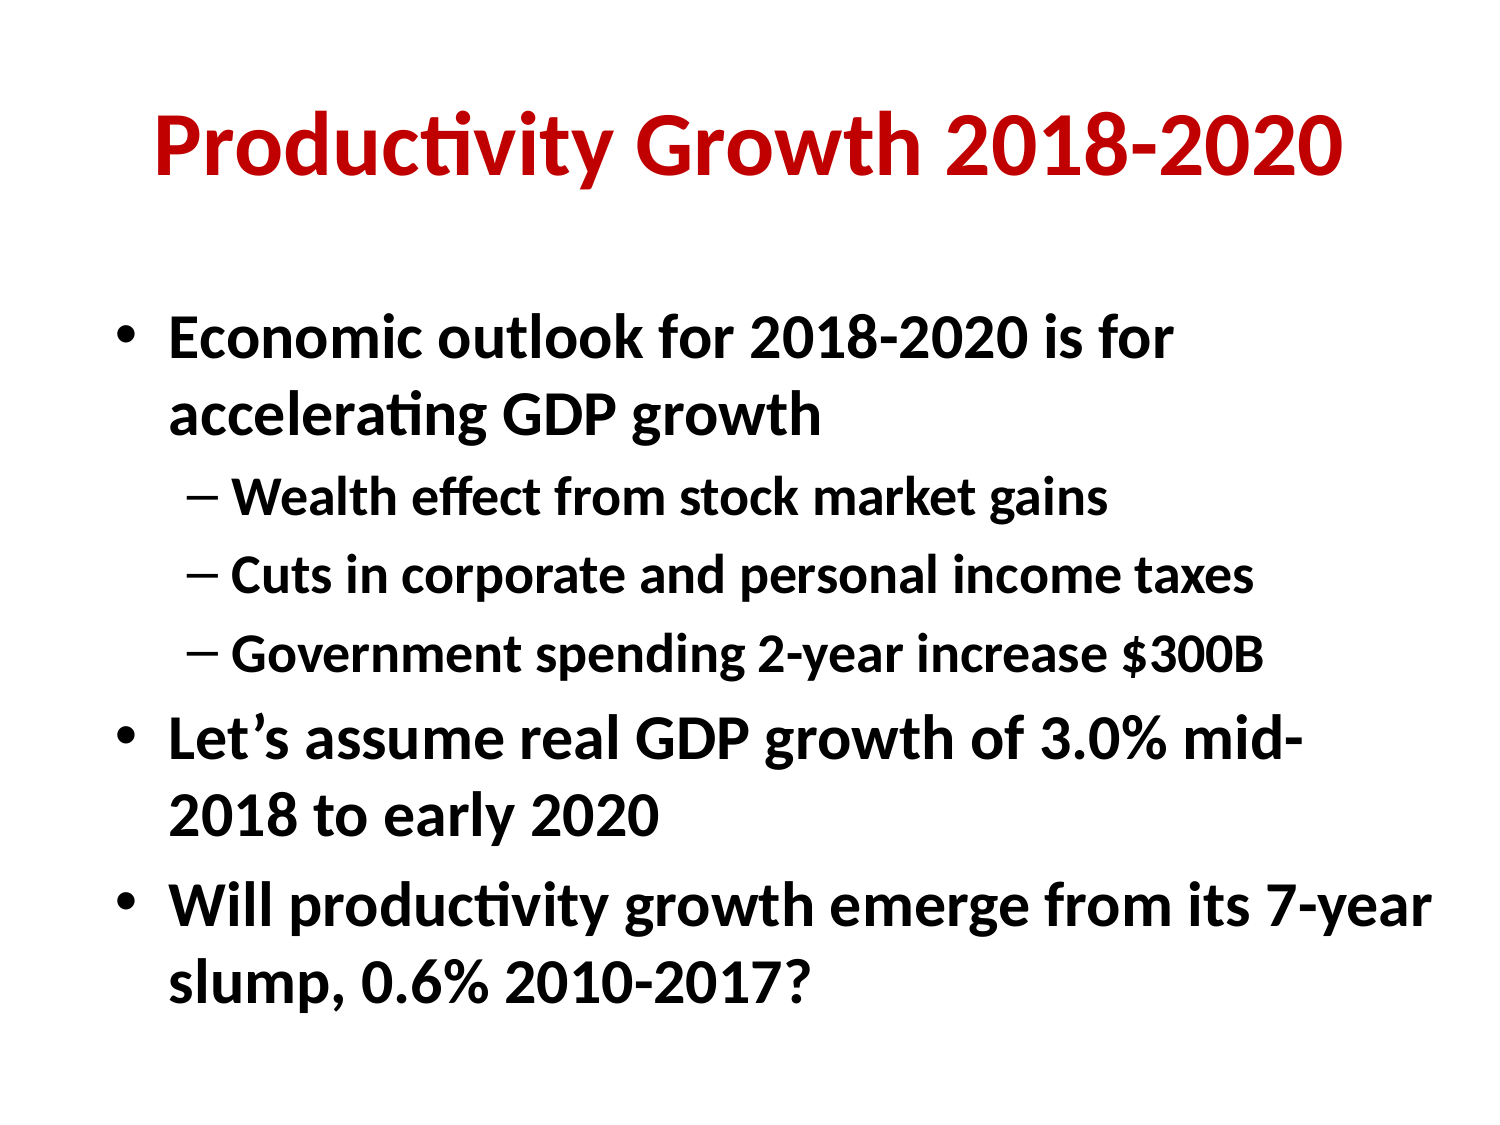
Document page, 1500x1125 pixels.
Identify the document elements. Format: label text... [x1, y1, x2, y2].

text_box Economic outlook for 2018-2020 is for accelerating GDP growth Wealth effect from stock market gains Cuts in corporate and personal income taxes Government spending 2-year increase $300B Let’s assume real GDP growth of 3.0% mid-2018 to early 2020 Will productivity growth emerge from its 7-year slump, 0.6% 2010-2017? [99, 287, 1450, 1030]
title Productivity Growth 2018-2020 [75, 45, 1425, 233]
